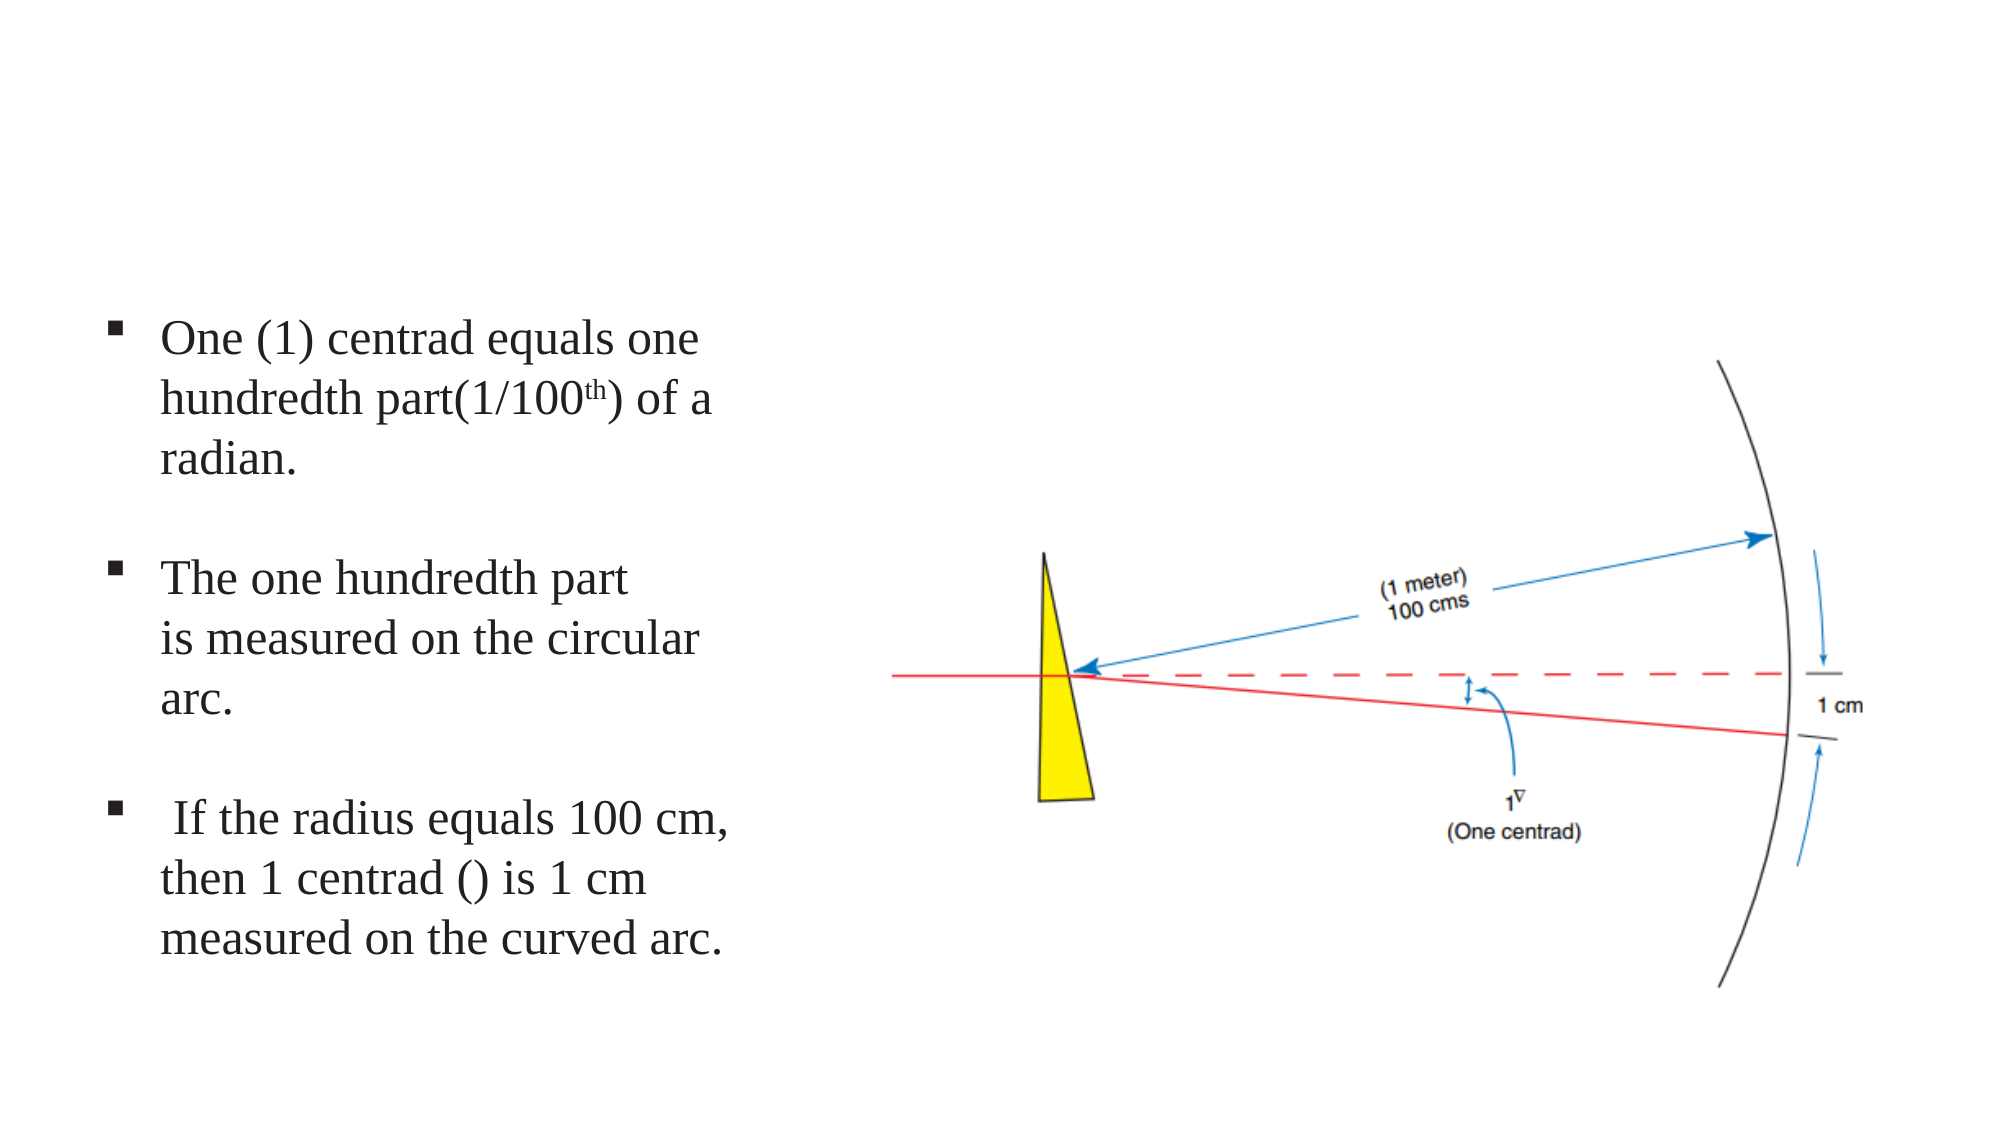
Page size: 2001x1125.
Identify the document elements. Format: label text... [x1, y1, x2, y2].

text_box One (1) centrad equals one hundredth part(1/100th) of a radian. The one hundredth part is measured on the circular arc. If the radius equals 100 cm, then 1 centrad () is 1 cm measured on the curved arc. [89, 297, 780, 1022]
picture [758, 328, 1961, 998]
